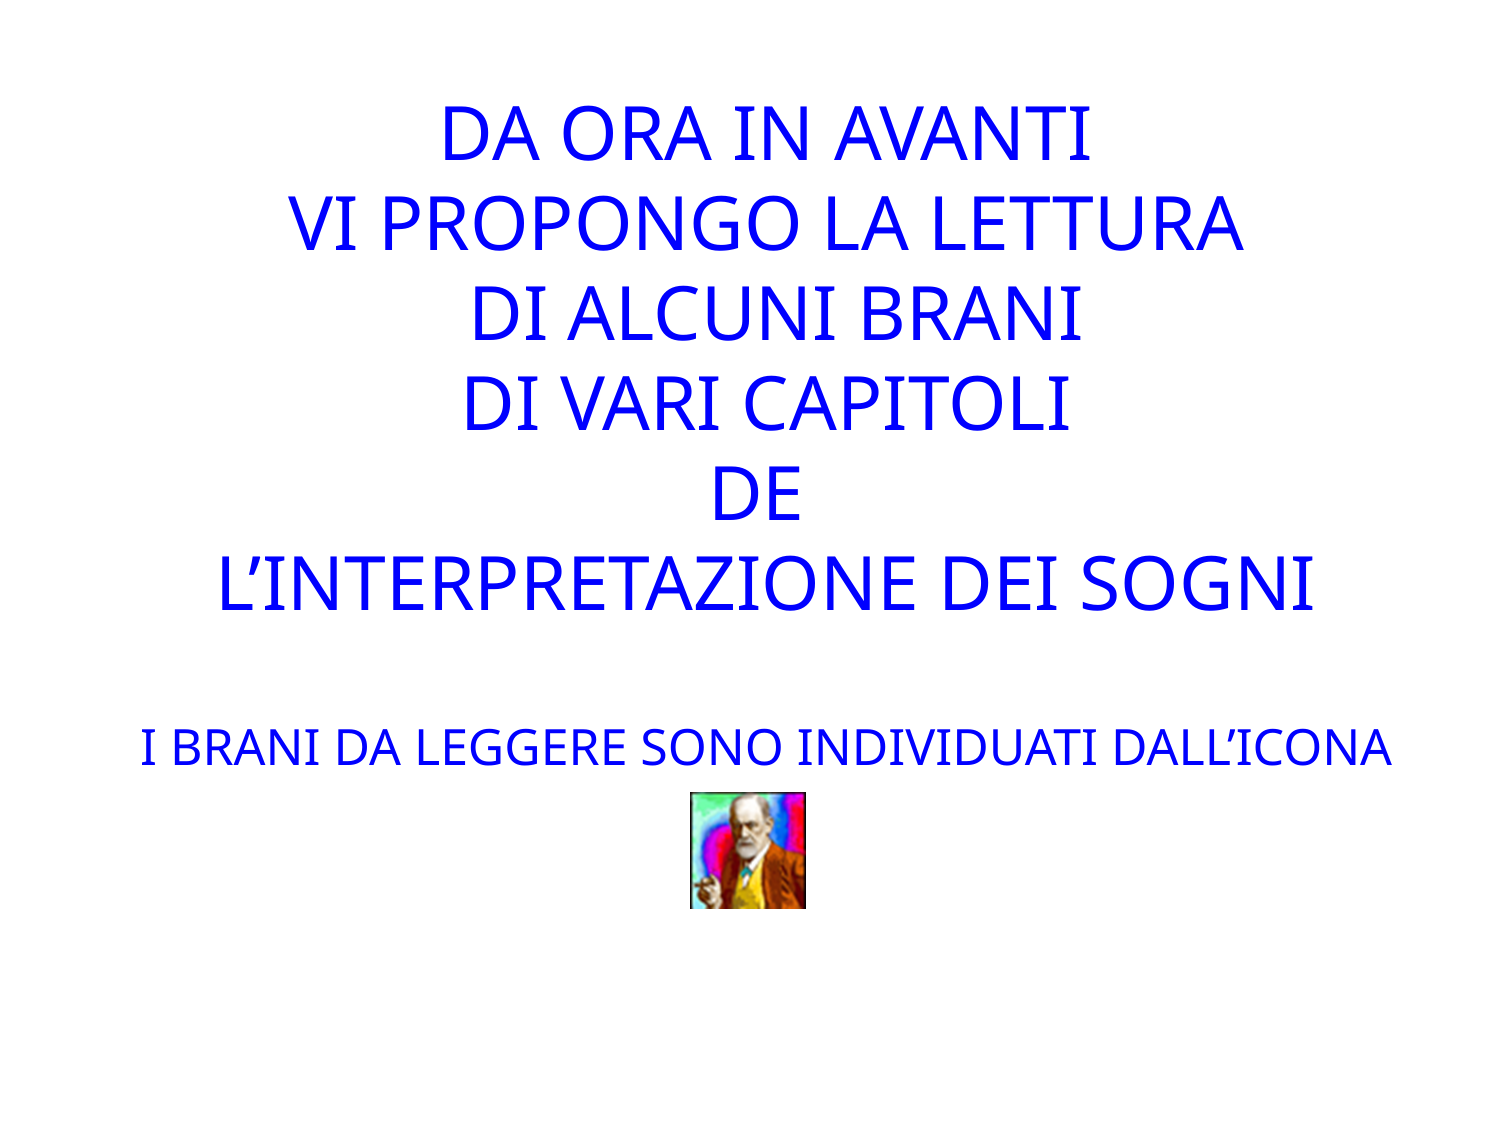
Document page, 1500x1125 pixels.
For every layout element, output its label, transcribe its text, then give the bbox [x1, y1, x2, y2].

picture [689, 792, 807, 909]
text_box DA ORA IN AVANTI VI PROPONGO LA LETTURA DI ALCUNI BRANI DI VARI CAPITOLI DE L’INTERPRETAZIONE DEI SOGNI I BRANI DA LEGGERE SONO INDIVIDUATI DALL’ICONA [125, 78, 1408, 843]
